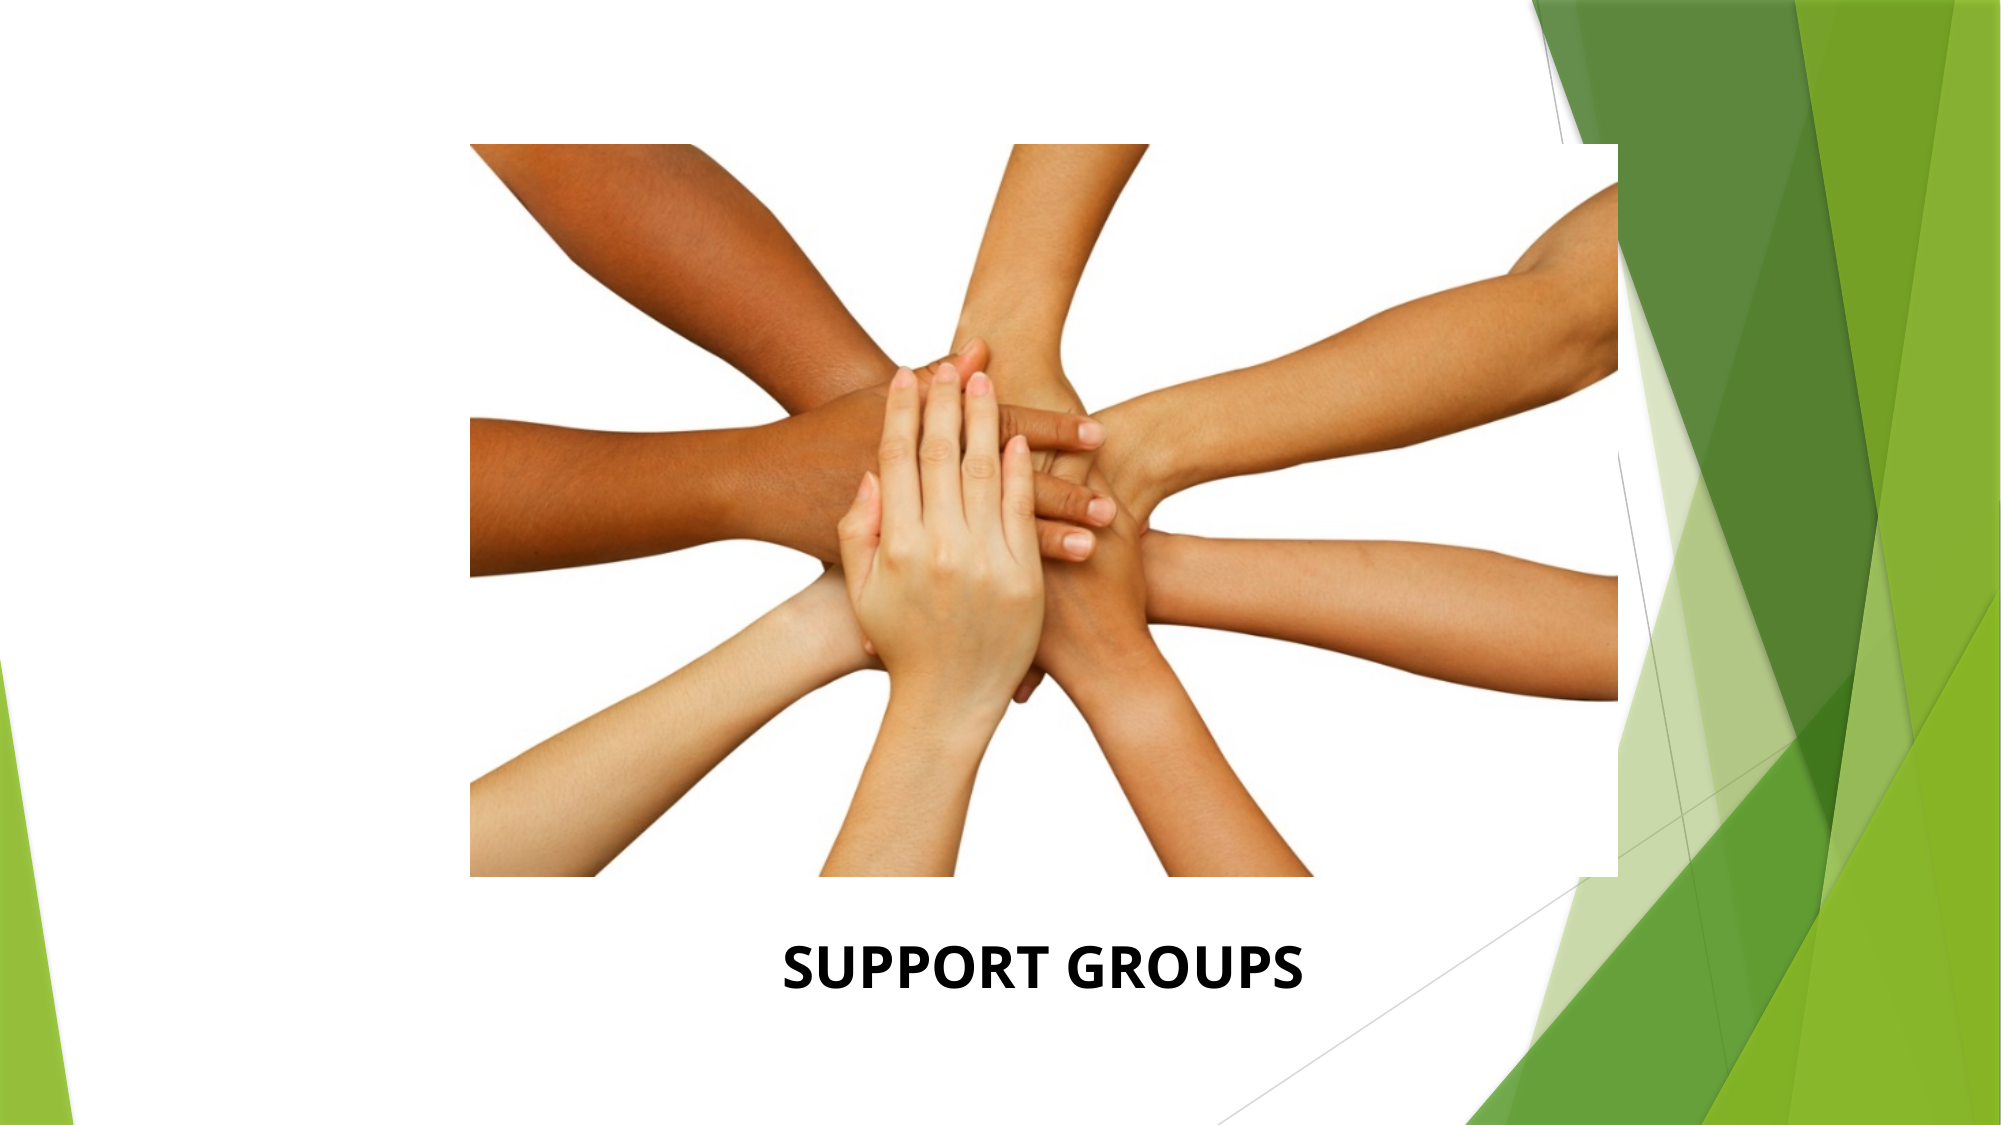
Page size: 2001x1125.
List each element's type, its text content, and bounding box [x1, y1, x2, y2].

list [469, 143, 1618, 878]
text_box SUPPORT GROUPS [625, 922, 1463, 1008]
